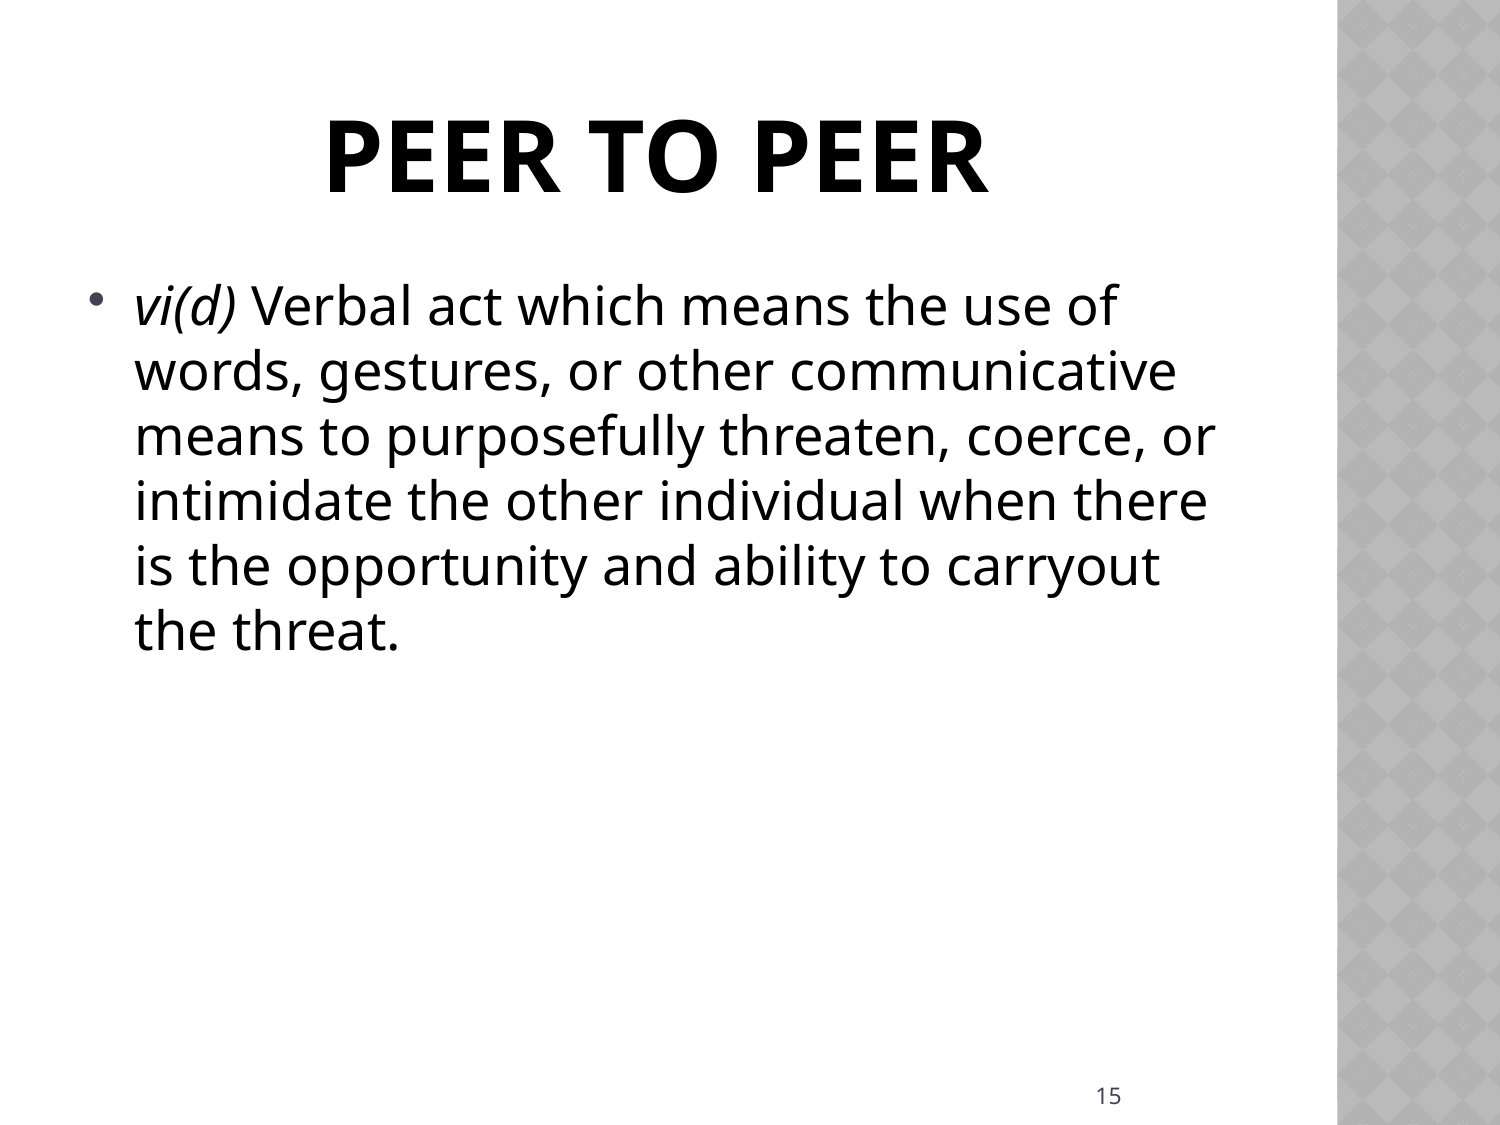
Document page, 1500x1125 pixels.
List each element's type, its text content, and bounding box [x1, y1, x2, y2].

title Peer to peer [75, 24, 1263, 213]
list vi(d) Verbal act which means the use of words, gestures, or other communicative means to purposefully threaten, coerce, or intimidate the other individual when there is the opportunity and ability to carryout the threat. [75, 264, 1263, 1059]
slide_number 15 [1025, 1075, 1122, 1113]
